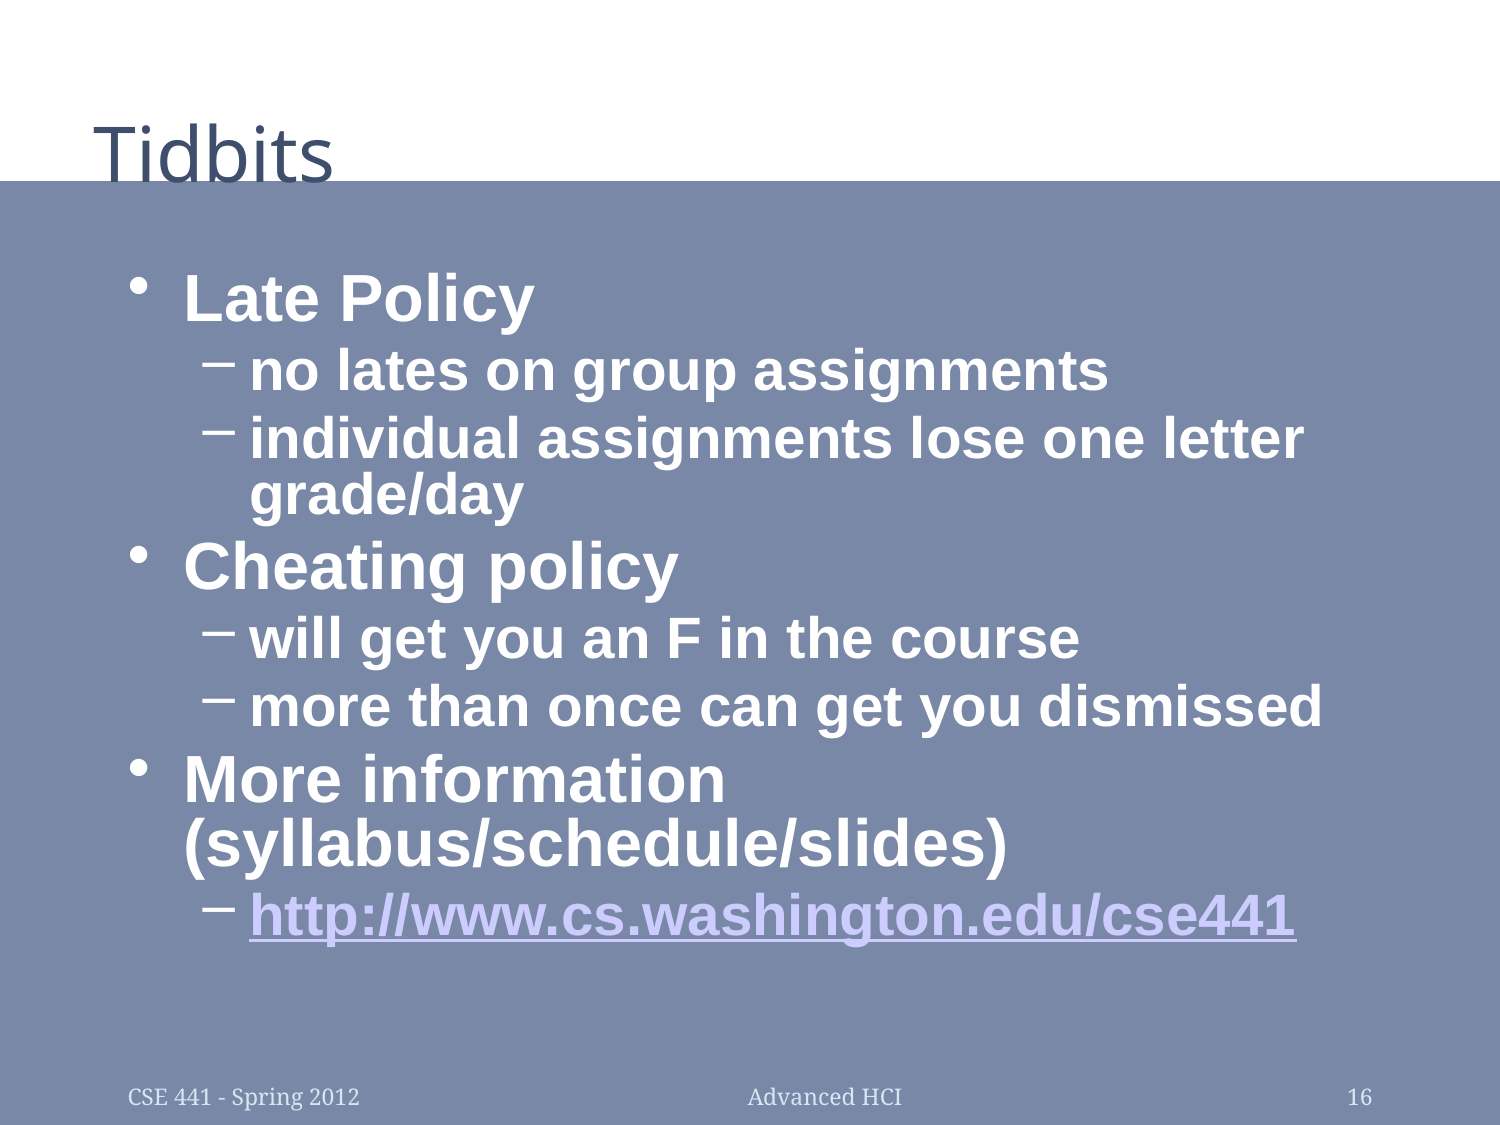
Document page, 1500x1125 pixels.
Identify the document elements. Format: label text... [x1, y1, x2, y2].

slide_number CSE 441 - Spring 2012 [112, 1074, 426, 1125]
title Tidbits [78, 57, 1500, 246]
footer Advanced HCI [437, 1074, 1213, 1125]
list Late Policy no lates on group assignments individual assignments lose one letter grade/day Cheating policy will get you an F in the course more than once can get you dismissed More information (syllabus/schedule/slides) http://www.cs.washington.edu/cse441 [112, 262, 1450, 1038]
slide_number 16 [1224, 1074, 1388, 1125]
